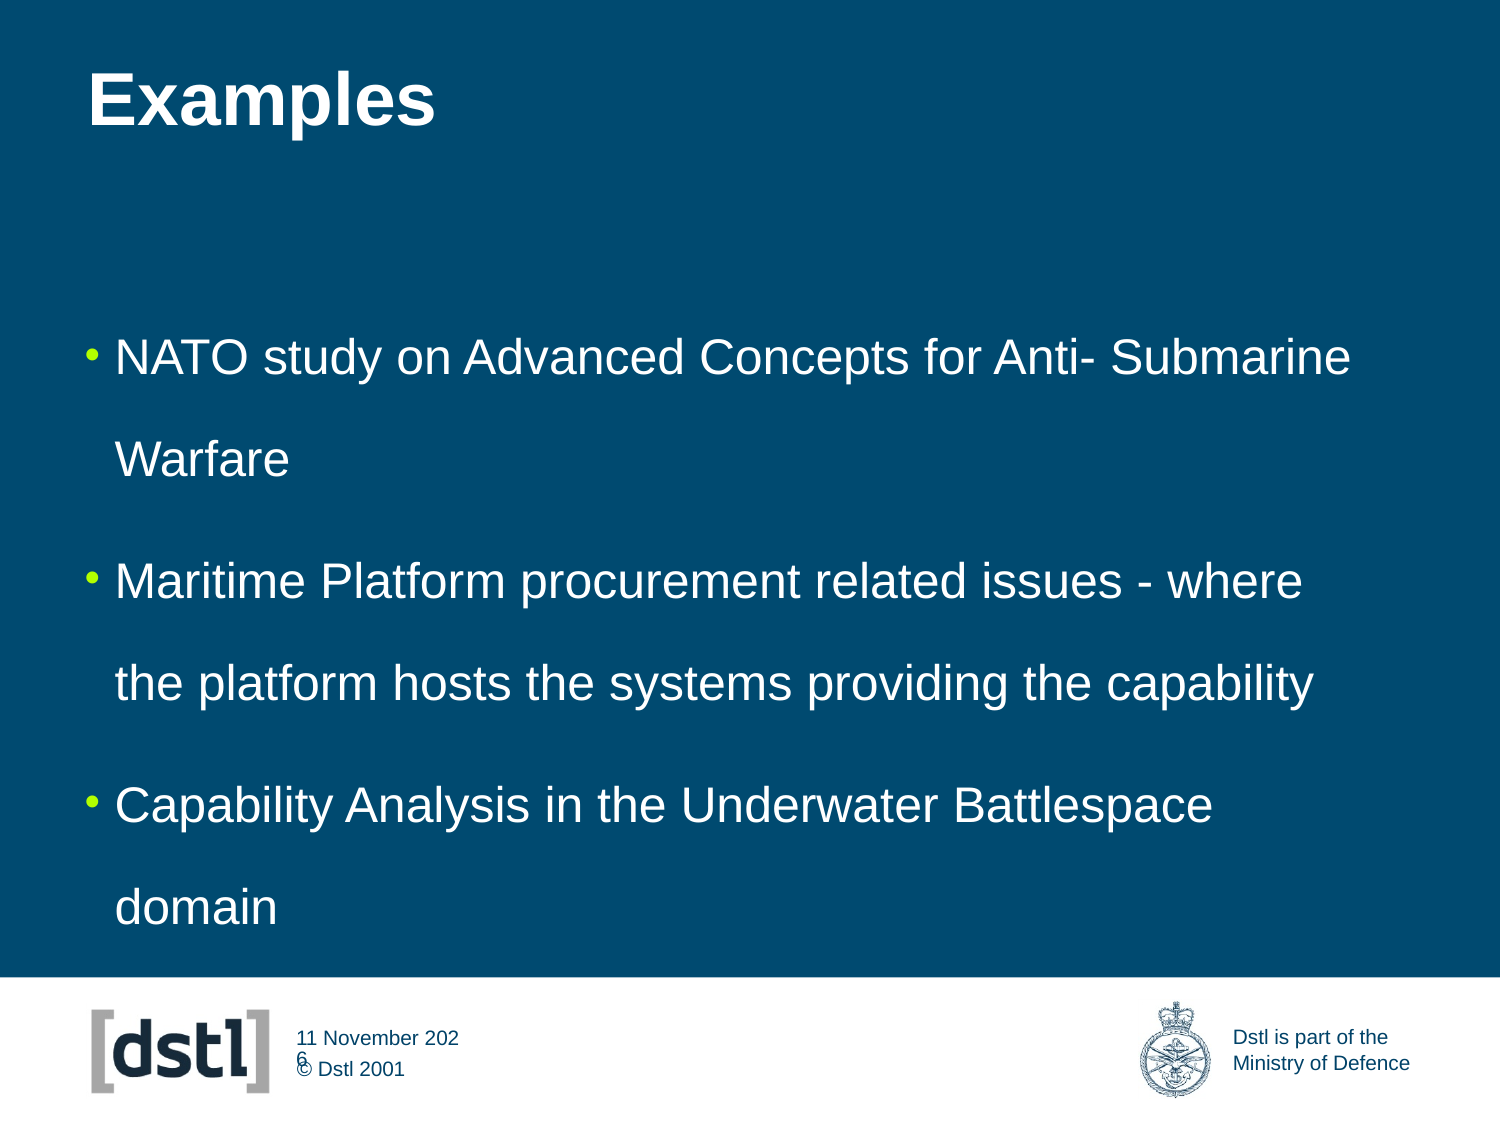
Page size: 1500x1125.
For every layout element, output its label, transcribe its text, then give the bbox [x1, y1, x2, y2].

picture [86, 1003, 275, 1099]
title Examples [72, 42, 1398, 148]
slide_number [296, 1024, 463, 1063]
picture [1138, 999, 1212, 1099]
list NATO study on Advanced Concepts for Anti- Submarine Warfare Maritime Platform procurement related issues - where the platform hosts the systems providing the capability Capability Analysis in the Underwater Battlespace domain [68, 275, 1396, 943]
